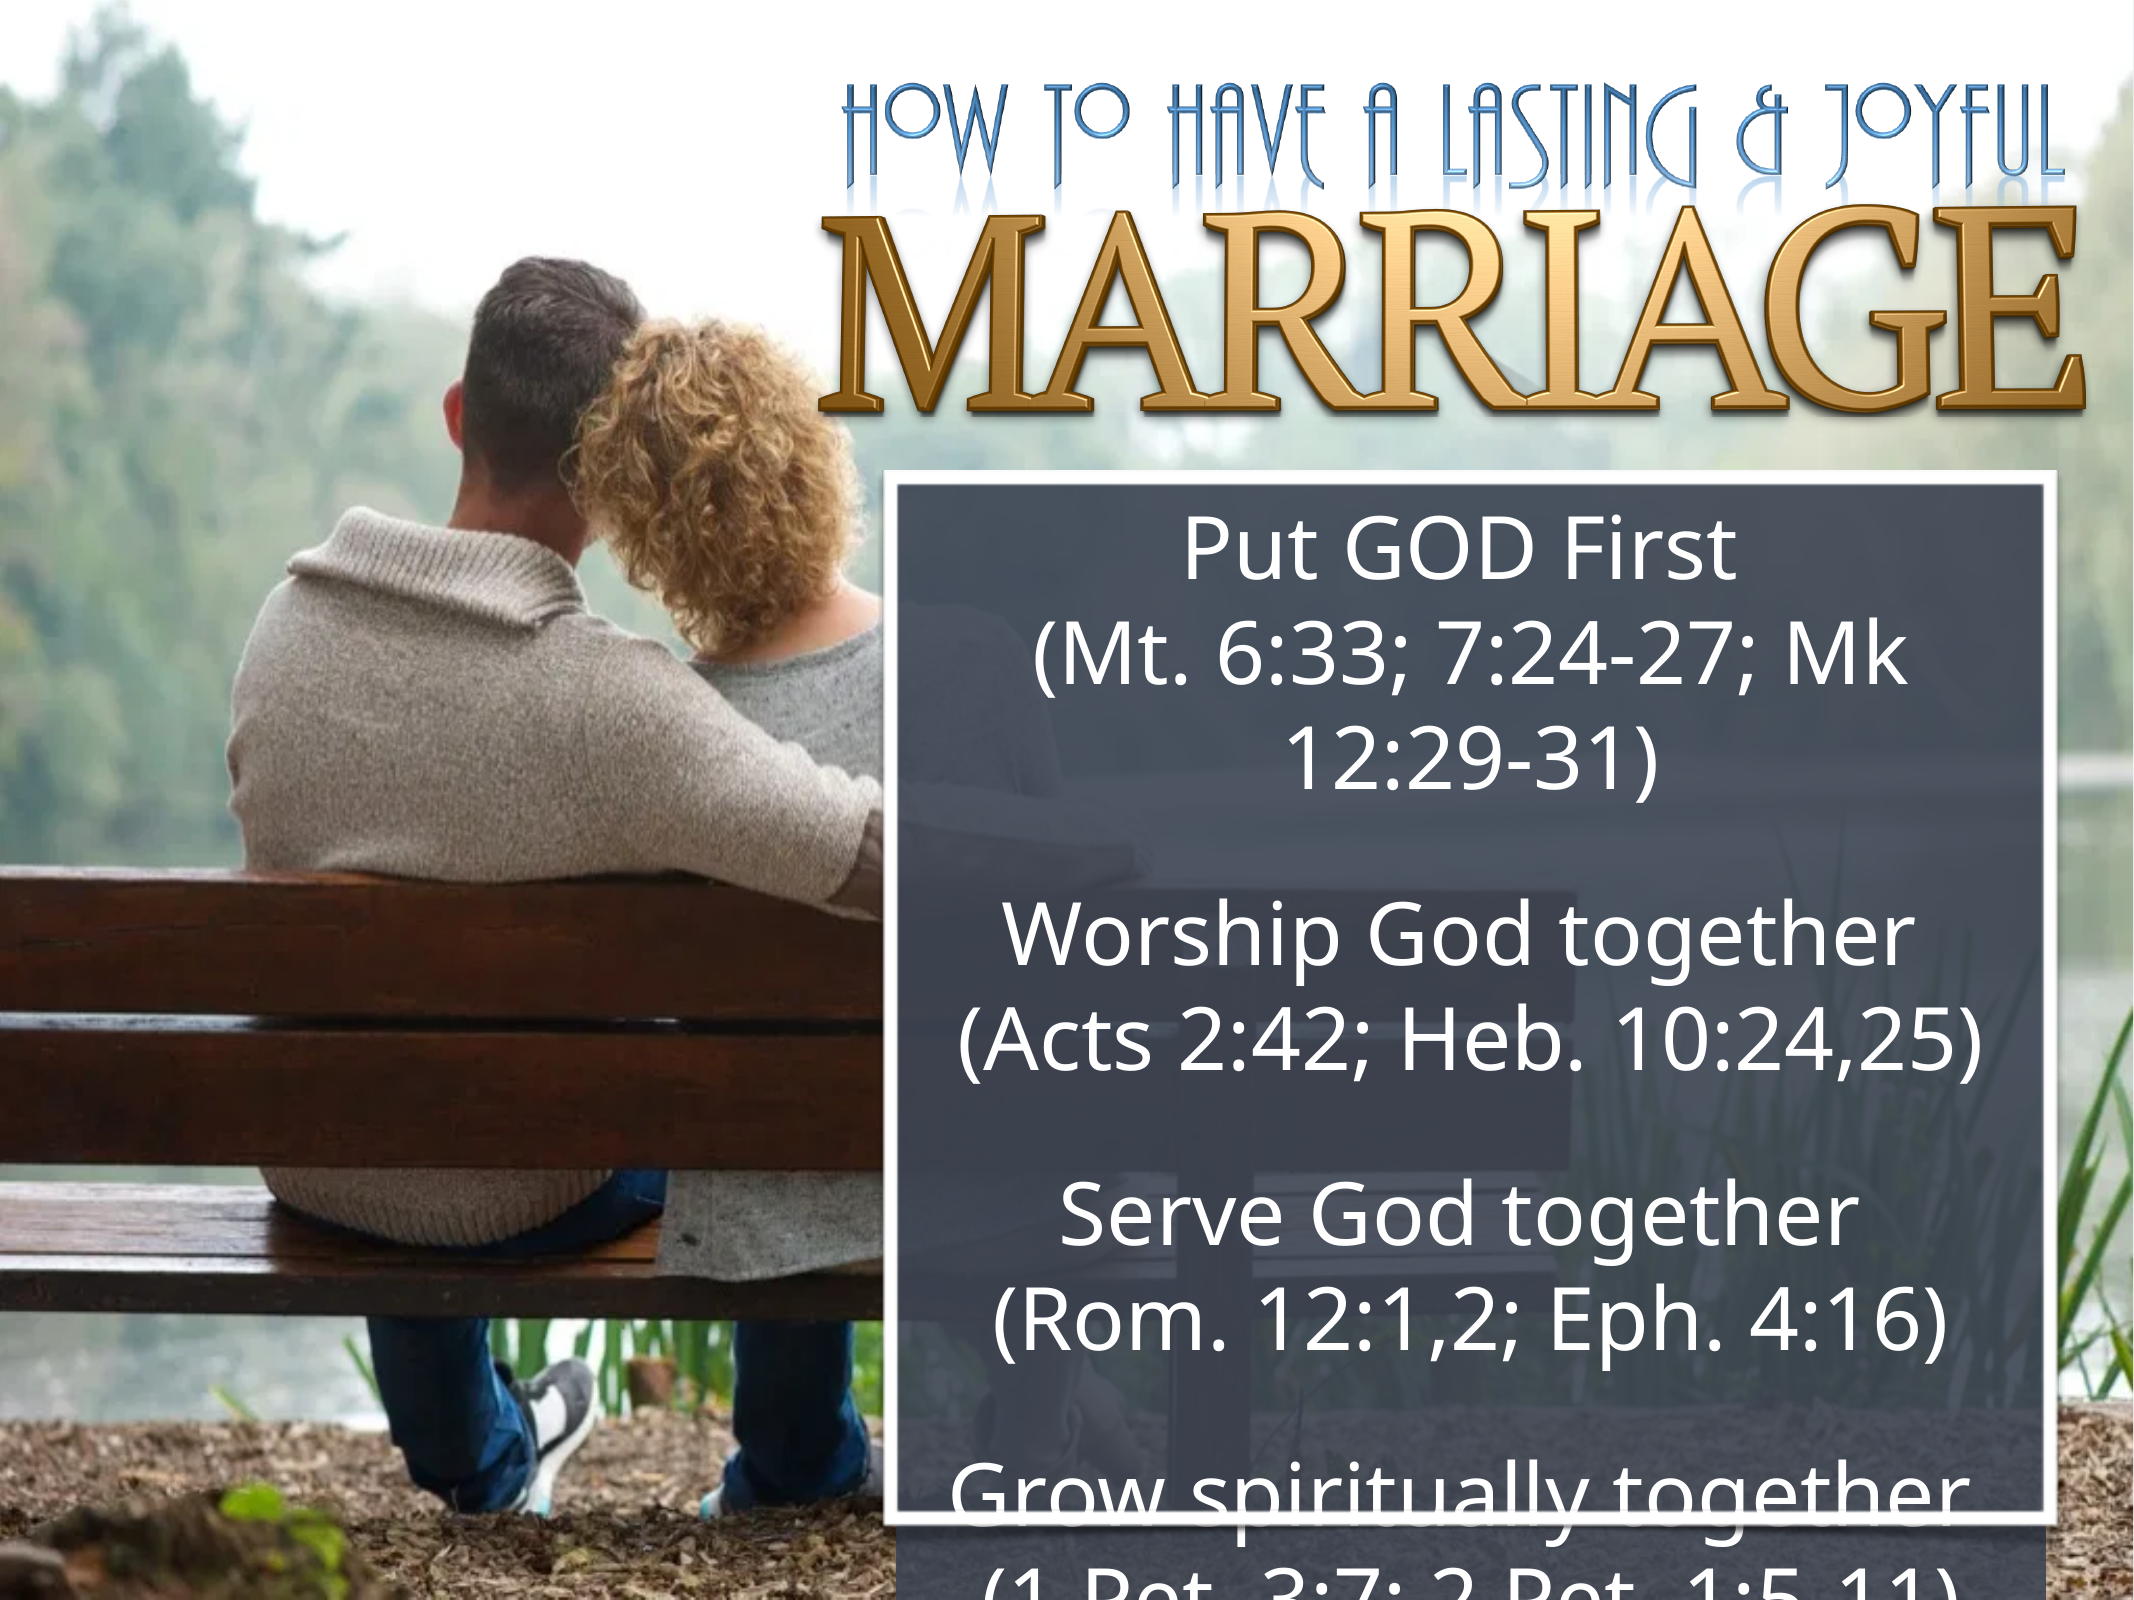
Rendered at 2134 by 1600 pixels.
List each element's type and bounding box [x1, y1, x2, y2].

picture [0, 0, 2134, 1600]
text_box [876, 470, 2065, 1553]
